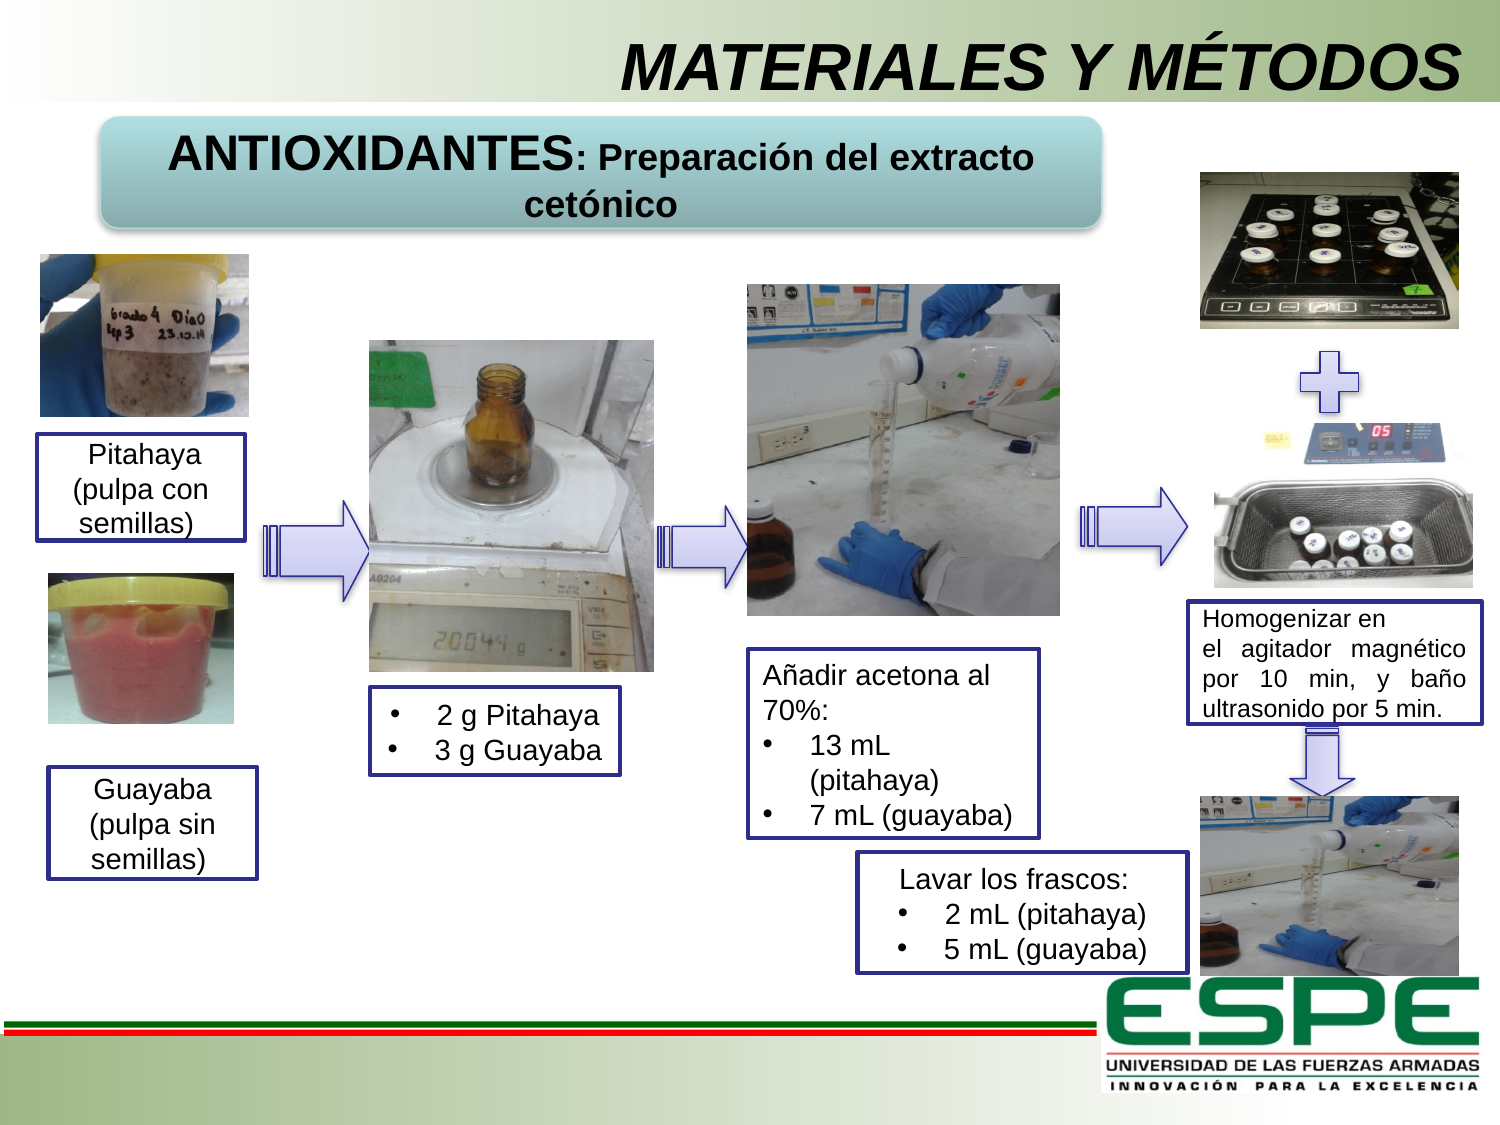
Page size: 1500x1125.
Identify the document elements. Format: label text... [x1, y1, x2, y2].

text_box [1097, 486, 1189, 567]
text_box [263, 525, 268, 577]
picture [1213, 423, 1473, 589]
text_box Lavar los frascos: 2 mL (pitahaya) 5 mL (guayaba) [855, 850, 1190, 975]
text_box [663, 526, 670, 568]
text_box 2 g Pitahaya 3 g Guayaba [368, 685, 622, 777]
text_box [671, 505, 742, 589]
title MATERIALES Y MÉTODOS [128, 16, 1479, 120]
picture [1200, 172, 1459, 329]
text_box [269, 525, 278, 577]
text_box ANTIOXIDANTES: Preparación del extracto cetónico [99, 116, 1103, 230]
text_box [1300, 351, 1359, 413]
text_box Guayaba (pulpa sin semillas) [46, 765, 259, 881]
text_box Pitahaya (pulpa con semillas) [35, 432, 247, 543]
picture [1101, 796, 1483, 1093]
picture [40, 254, 250, 417]
picture [747, 284, 1061, 617]
text_box [1305, 723, 1339, 727]
text_box [658, 526, 662, 568]
picture [48, 573, 234, 725]
text_box [279, 499, 364, 603]
text_box Añadir acetona al 70%: 13 mL (pitahaya) 7 mL (guayaba) [746, 647, 1041, 840]
text_box [1289, 728, 1356, 795]
text_box Homogenizar en el agitador magnético por 10 min, y baño ultrasonido por 5 min. [1186, 599, 1484, 726]
text_box [1080, 506, 1085, 547]
picture [369, 340, 654, 672]
text_box [1087, 506, 1095, 547]
